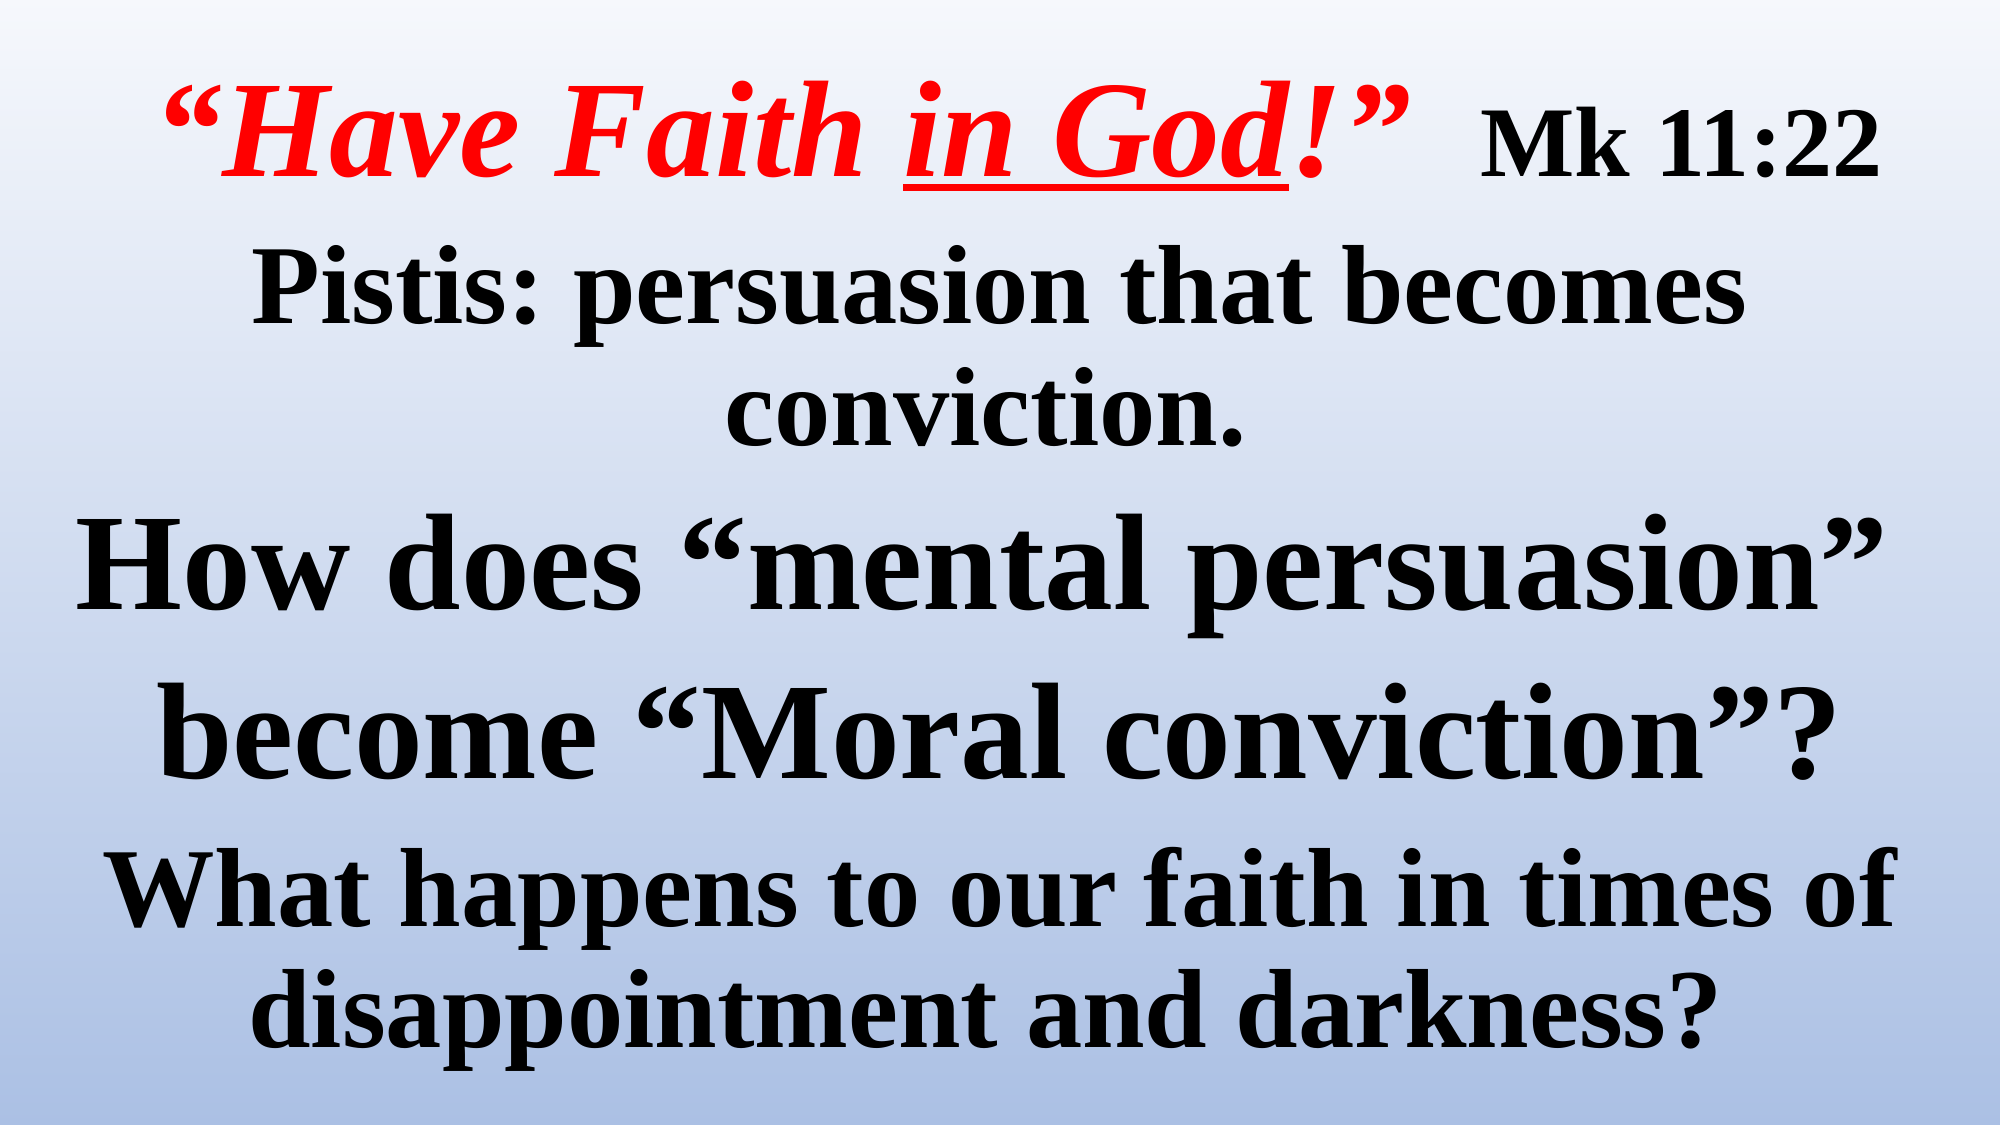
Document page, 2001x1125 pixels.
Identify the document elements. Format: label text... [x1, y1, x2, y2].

list “Have Faith in God!” Mk 11:22 Pistis: persuasion that becomes conviction. How does “mental persuasion” become “Moral conviction”? What happens to our faith in times of disappointment and darkness? [35, 50, 1965, 1100]
